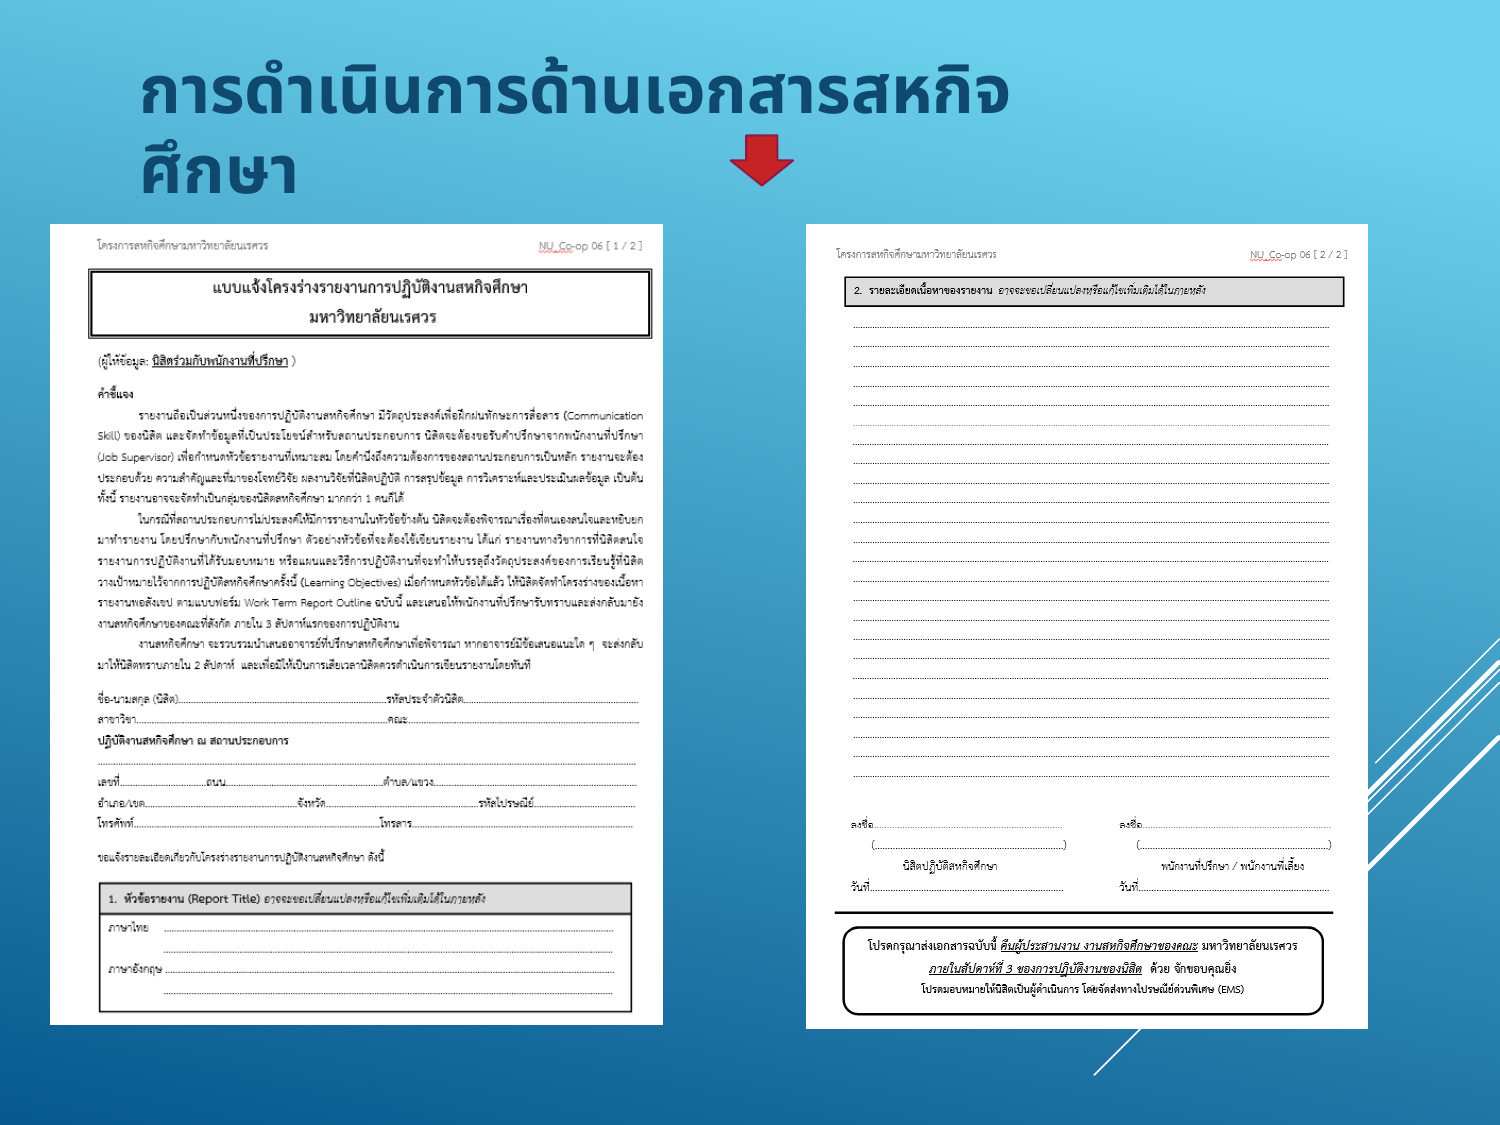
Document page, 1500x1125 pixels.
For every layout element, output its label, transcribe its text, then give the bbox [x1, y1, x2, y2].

picture [806, 224, 1369, 1030]
text_box [729, 134, 795, 187]
picture [49, 224, 663, 1026]
text_box การดำเนินการด้านเอกสารสหกิจศึกษา [124, 39, 1088, 215]
